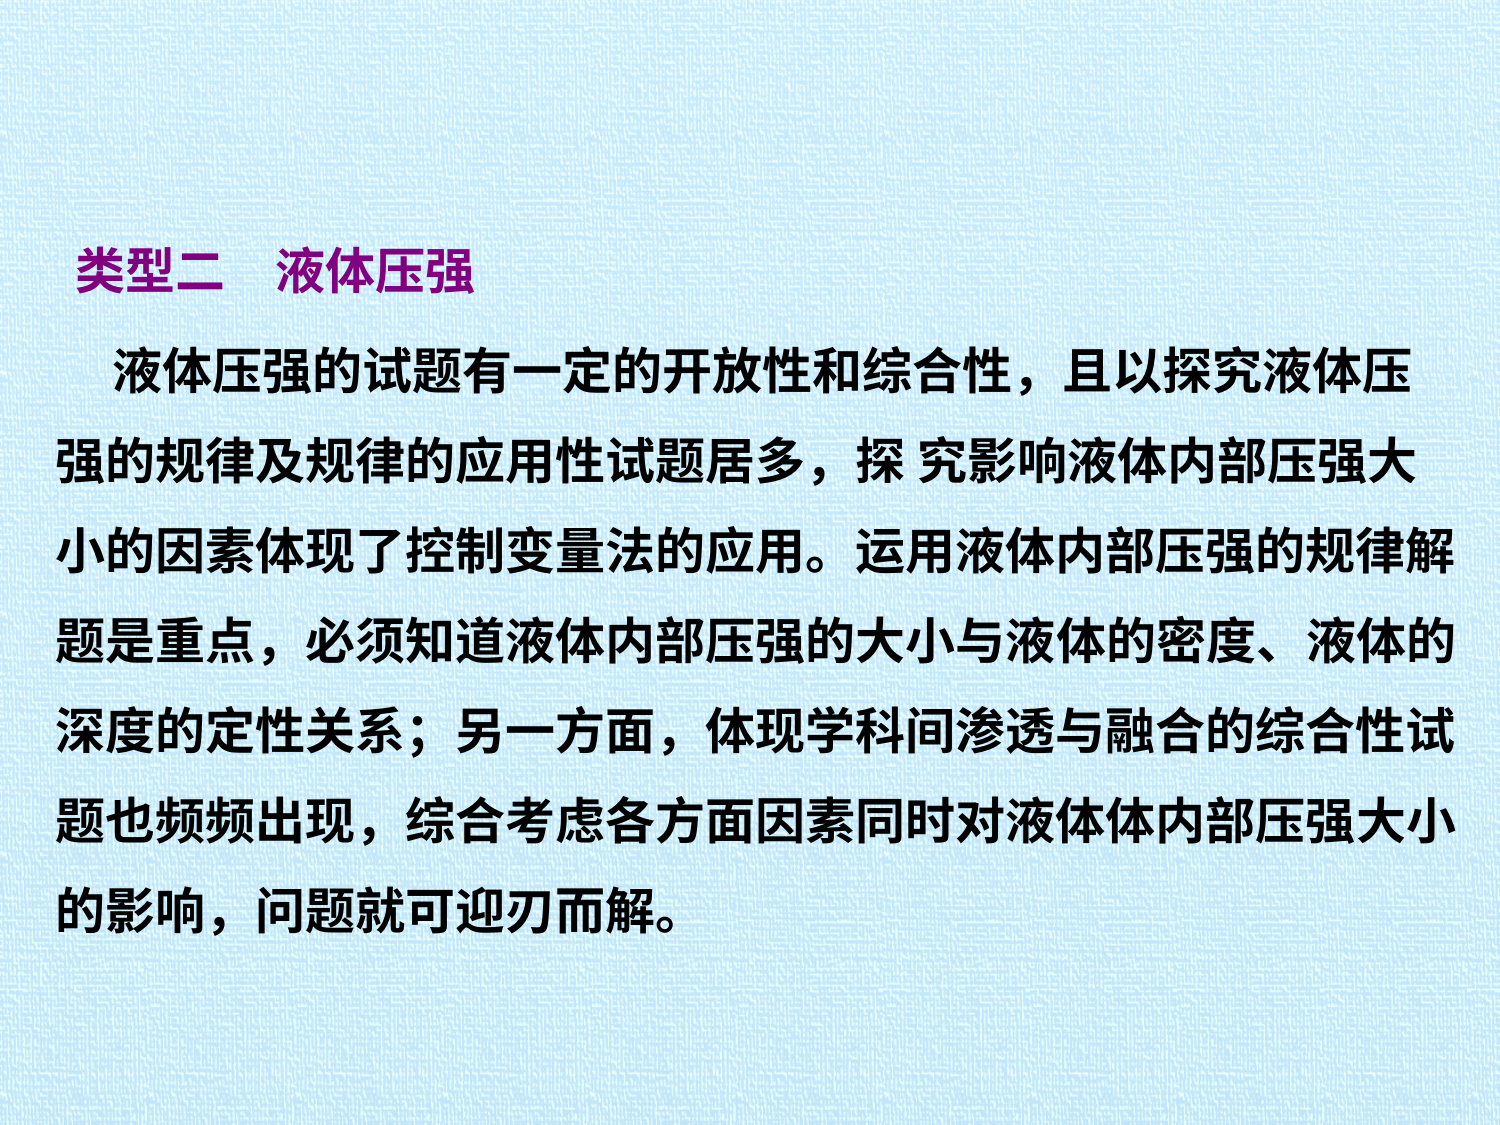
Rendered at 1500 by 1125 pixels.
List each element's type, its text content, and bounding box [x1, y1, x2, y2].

text_box 类型二 液体压强 [60, 231, 502, 302]
picture [0, 0, 1500, 1125]
text_box 液体压强的试题有一定的开放性和综合性，且以探究液体压强的规律及规律的应用性试题居多，探 究影响液体内部压强大小的因素体现了控制变量法的应用。运用液体内部压强的规律解题是重点，必须知道液体内部压强的大小与液体的密度、液体的深度的定性关系；另一方面，体现学科间渗透与融合的综合性试题也频频出现，综合考虑各方面因素同时对液体体内部压强大小的影响，问题就可迎刃而解。 [41, 302, 1473, 947]
